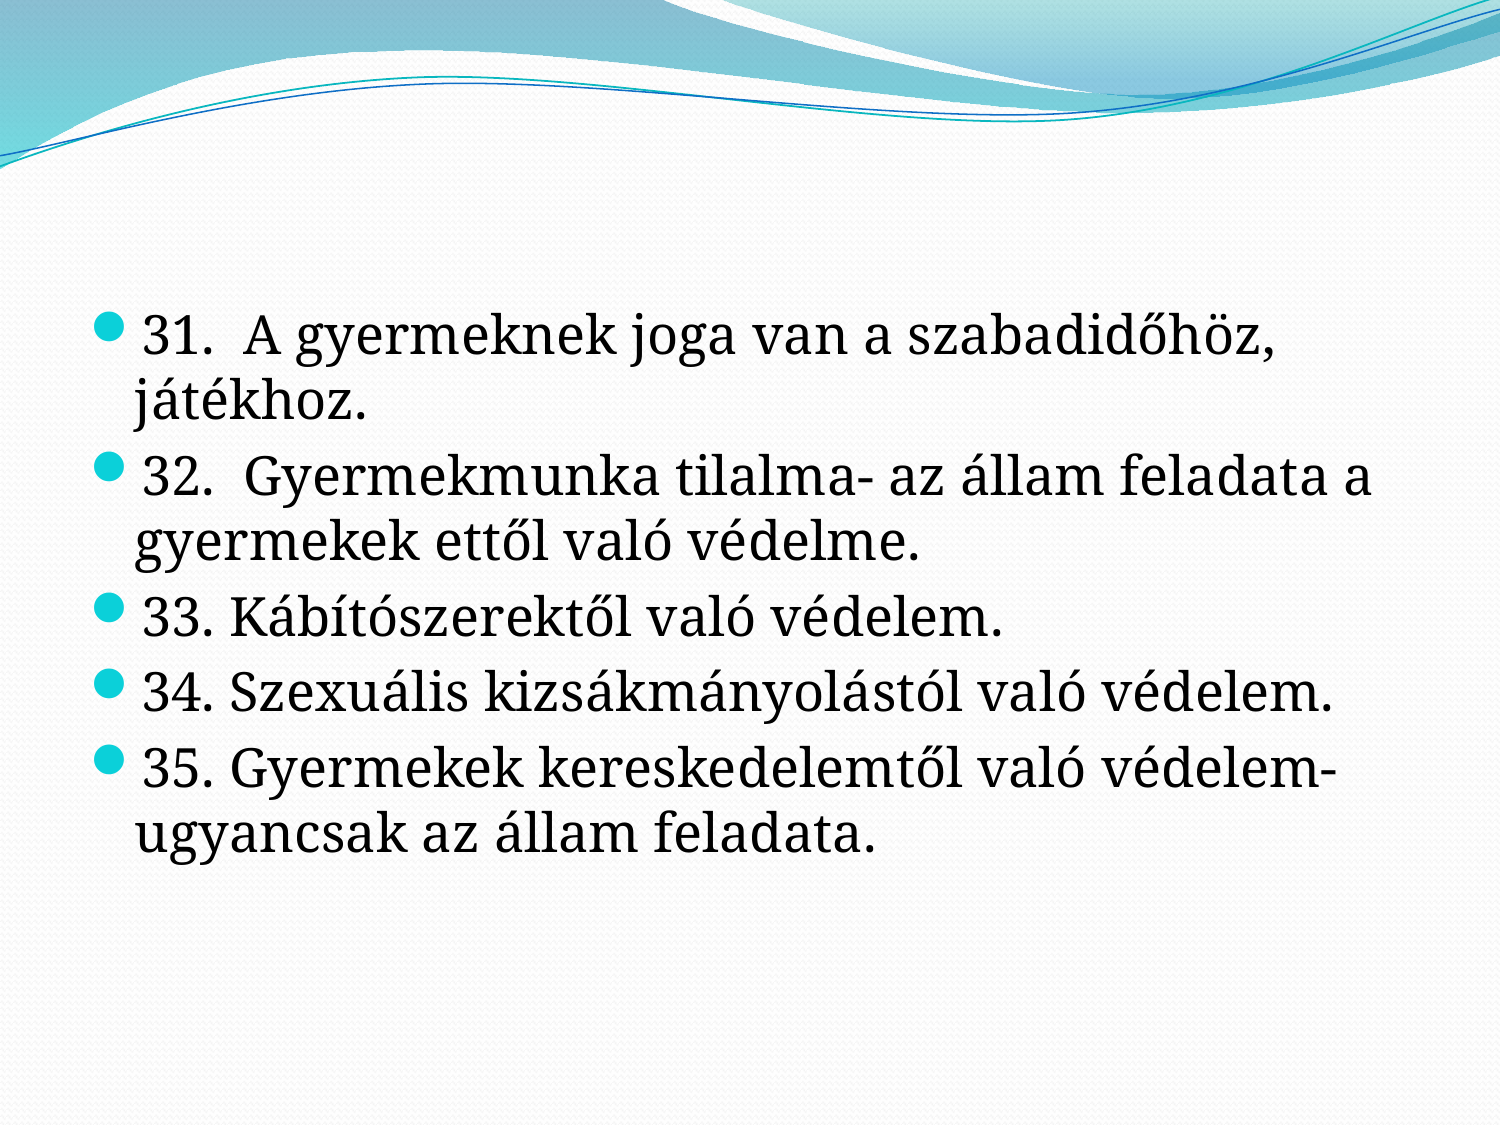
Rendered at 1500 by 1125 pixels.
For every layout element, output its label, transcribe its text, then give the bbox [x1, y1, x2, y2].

list 31. A gyermeknek joga van a szabadidőhöz, játékhoz. 32. Gyermekmunka tilalma- az állam feladata a gyermekek ettől való védelme. 33. Kábítószerektől való védelem. 34. Szexuális kizsákmányolástól való védelem. 35. Gyermekek kereskedelemtől való védelem- ugyancsak az állam feladata. [75, 292, 1425, 1038]
